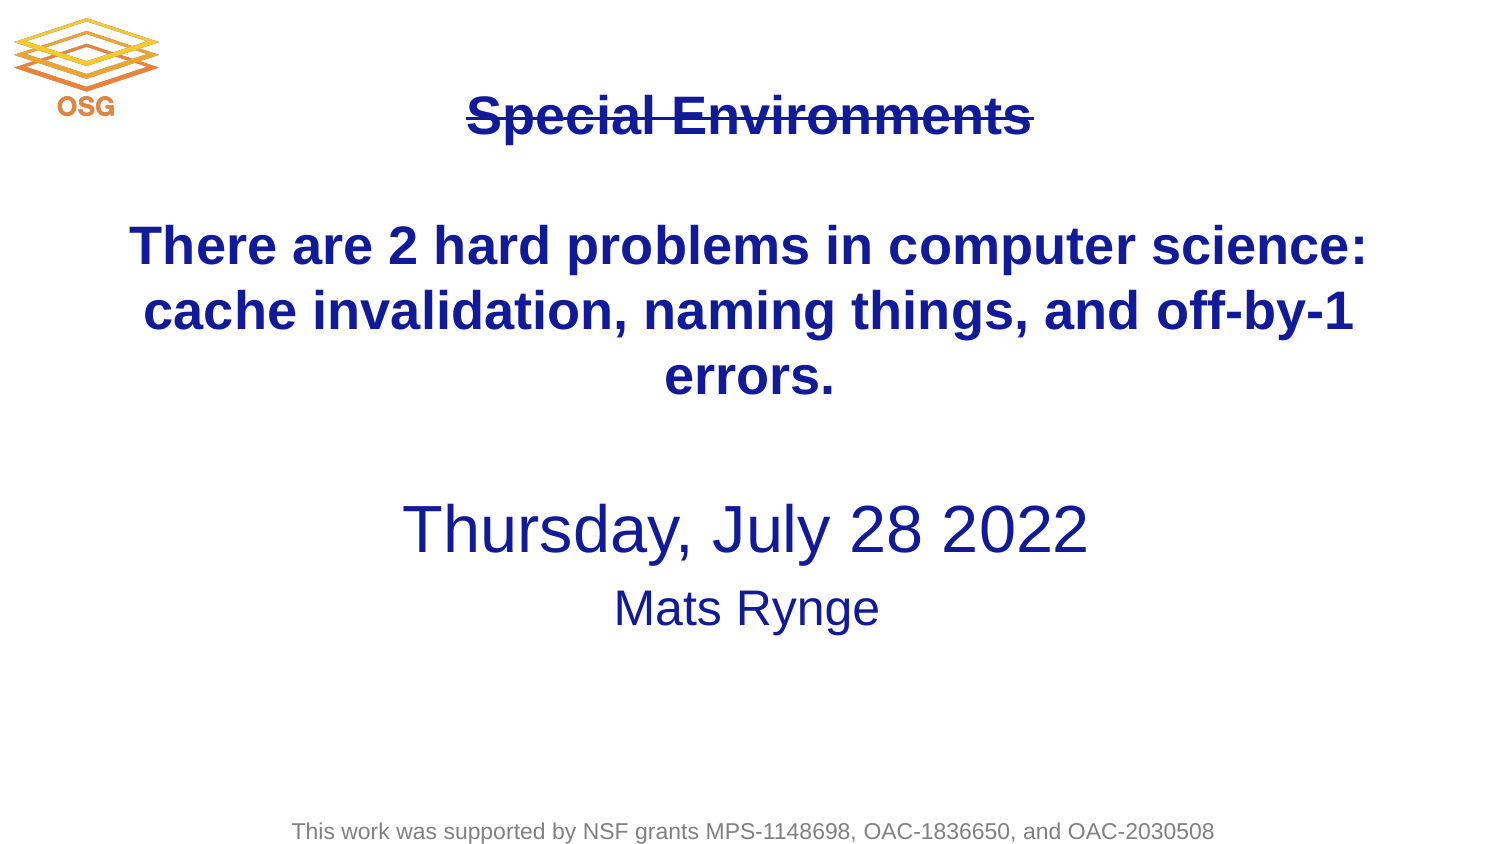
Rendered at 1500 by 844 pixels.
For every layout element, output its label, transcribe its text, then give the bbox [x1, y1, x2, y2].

text_box This work was supported by NSF grants MPS-1148698, OAC-1836650, and OAC-2030508 [276, 809, 1238, 844]
picture [14, 18, 159, 116]
subtitle Thursday, July 28 2022 Mats Rynge [106, 478, 1388, 694]
title Special Environments There are 2 hard problems in computer science: cache invalidation, naming things, and off-by-1 errors. [112, 63, 1388, 422]
